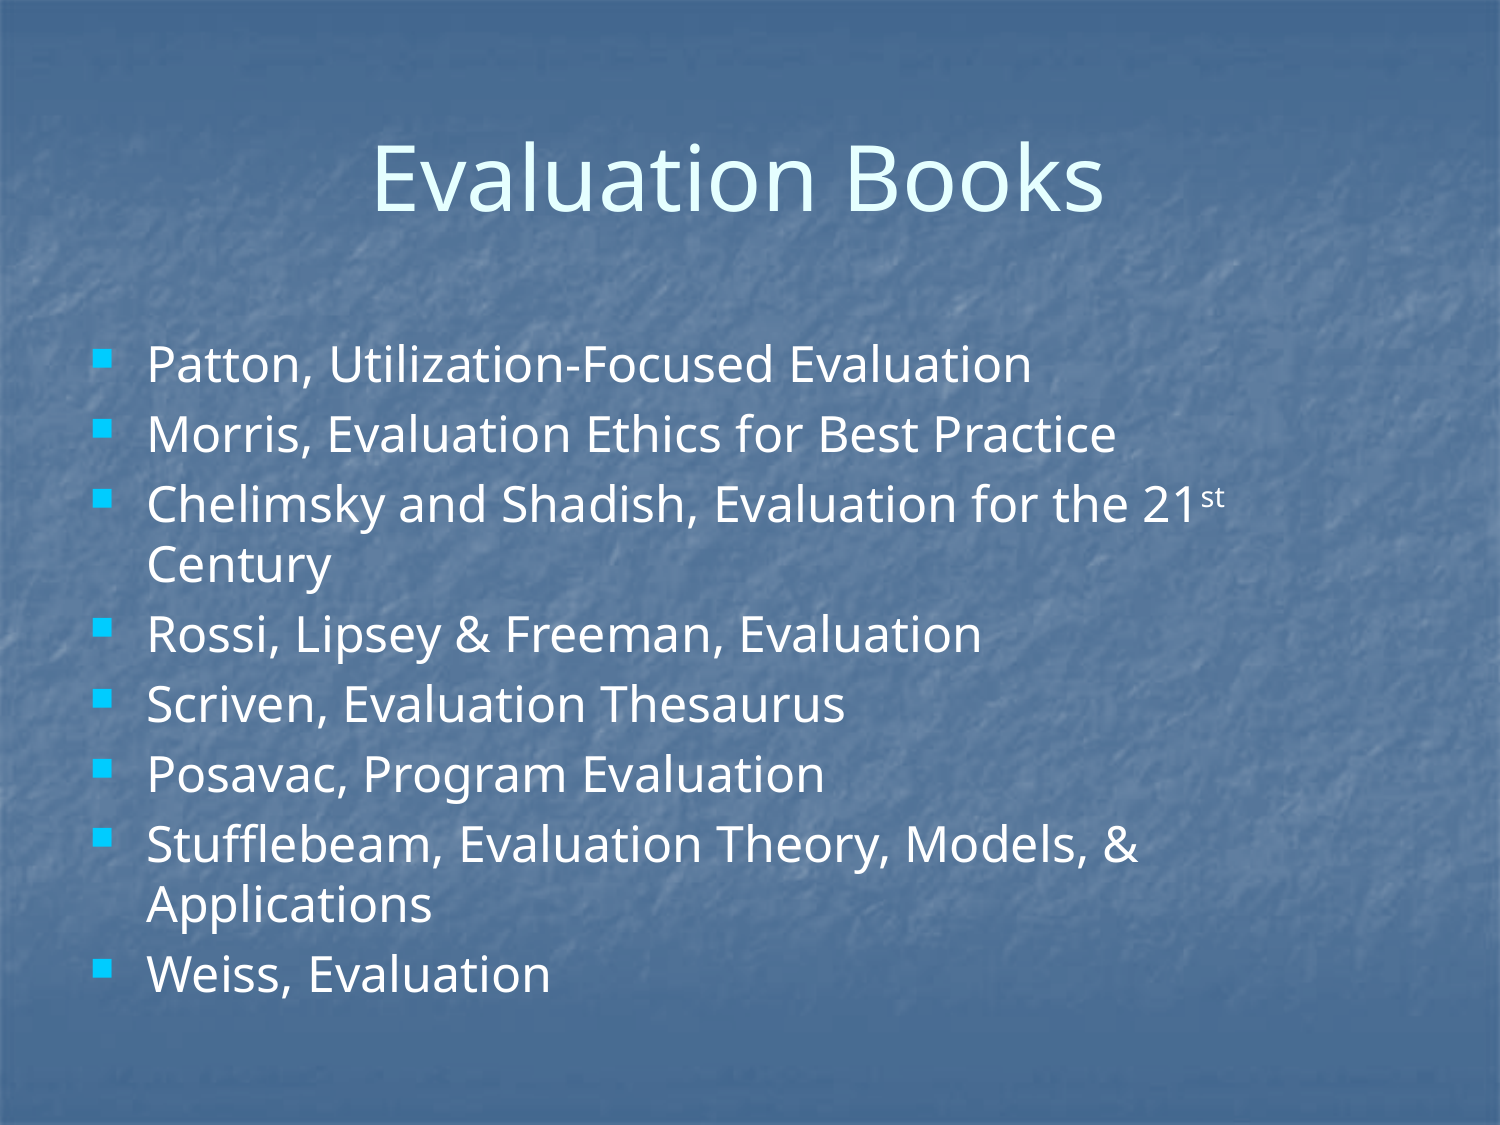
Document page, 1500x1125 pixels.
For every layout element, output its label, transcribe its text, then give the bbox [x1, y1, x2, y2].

title Evaluation Books [74, 62, 1426, 288]
list Patton, Utilization-Focused Evaluation Morris, Evaluation Ethics for Best Practice Chelimsky and Shadish, Evaluation for the 21st Century Rossi, Lipsey & Freeman, Evaluation Scriven, Evaluation Thesaurus Posavac, Program Evaluation Stufflebeam, Evaluation Theory, Models, & Applications Weiss, Evaluation [74, 324, 1426, 1001]
